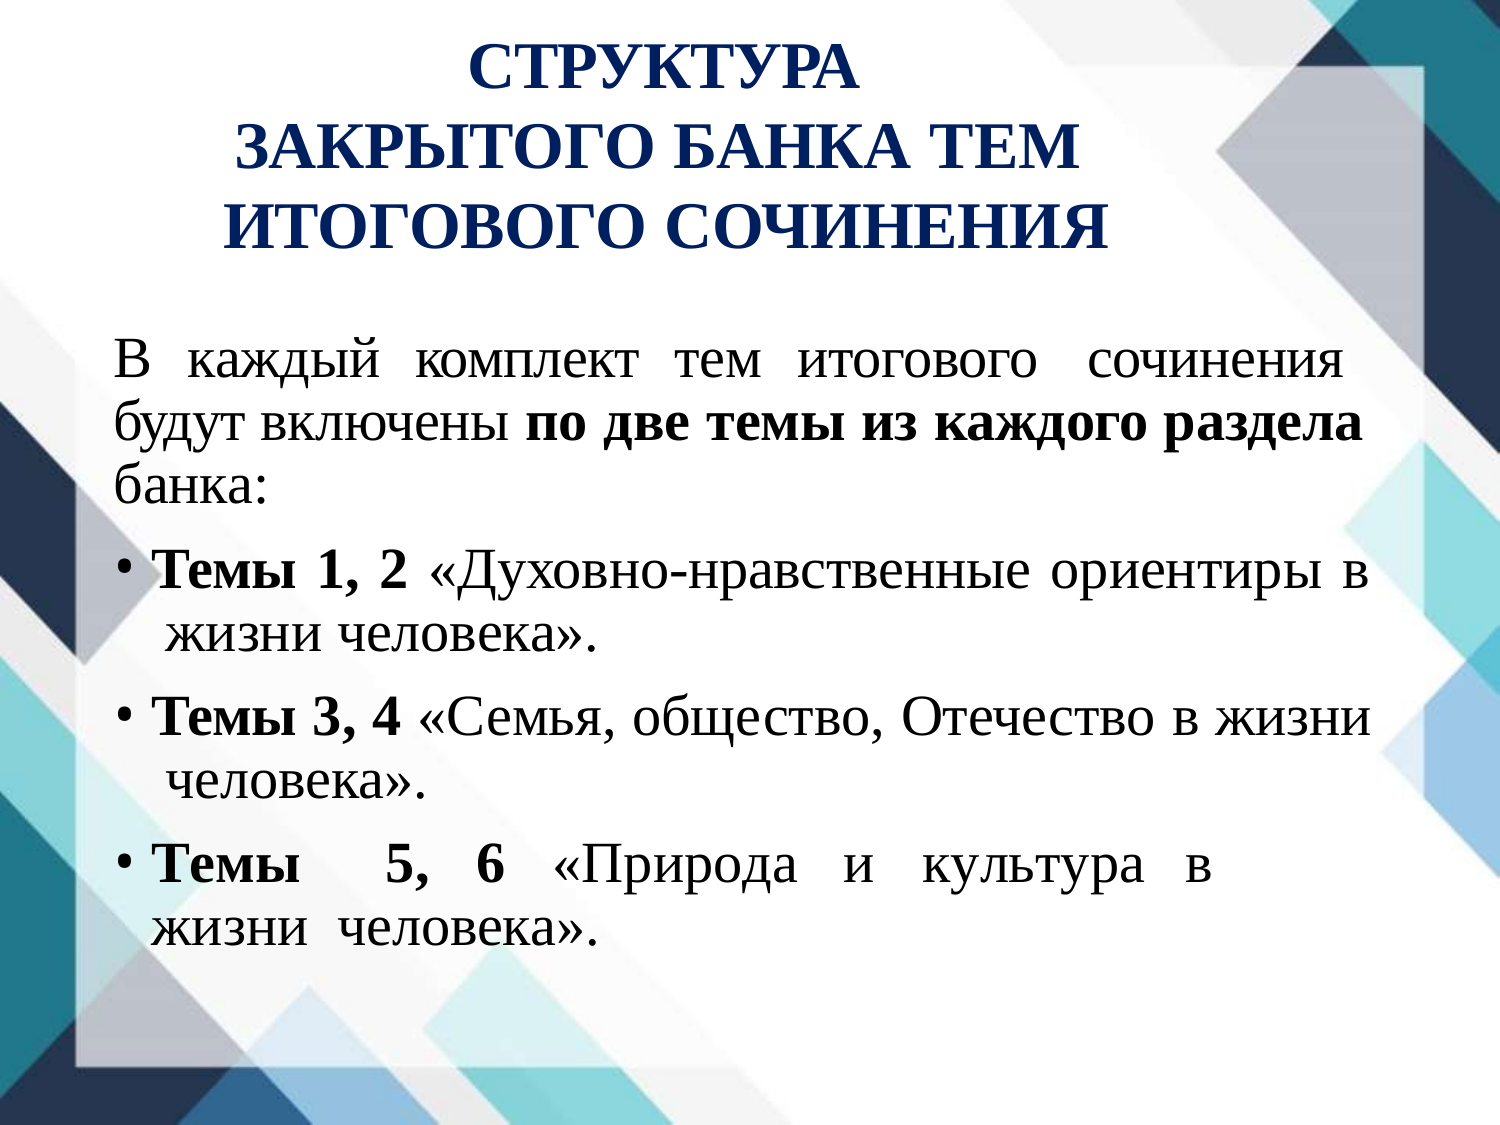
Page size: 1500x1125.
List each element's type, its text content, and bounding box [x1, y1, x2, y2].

text_box В каждый комплект тем итогового сочинения будут включены по две темы из каждого раздела банка: Темы 1, 2 «Духовно-нравственные ориентиры в жизни человека». Темы 3, 4 «Семья, общество, Отечество в жизни человека». Темы 5, 6 «Природа и культура в жизни человека». [111, 317, 1381, 958]
picture [0, 0, 1500, 1125]
title СТРУКТУРА ЗАКРЫТОГО БАНКА ТЕМ ИТОГОВОГО СОЧИНЕНИЯ [218, 20, 1114, 263]
